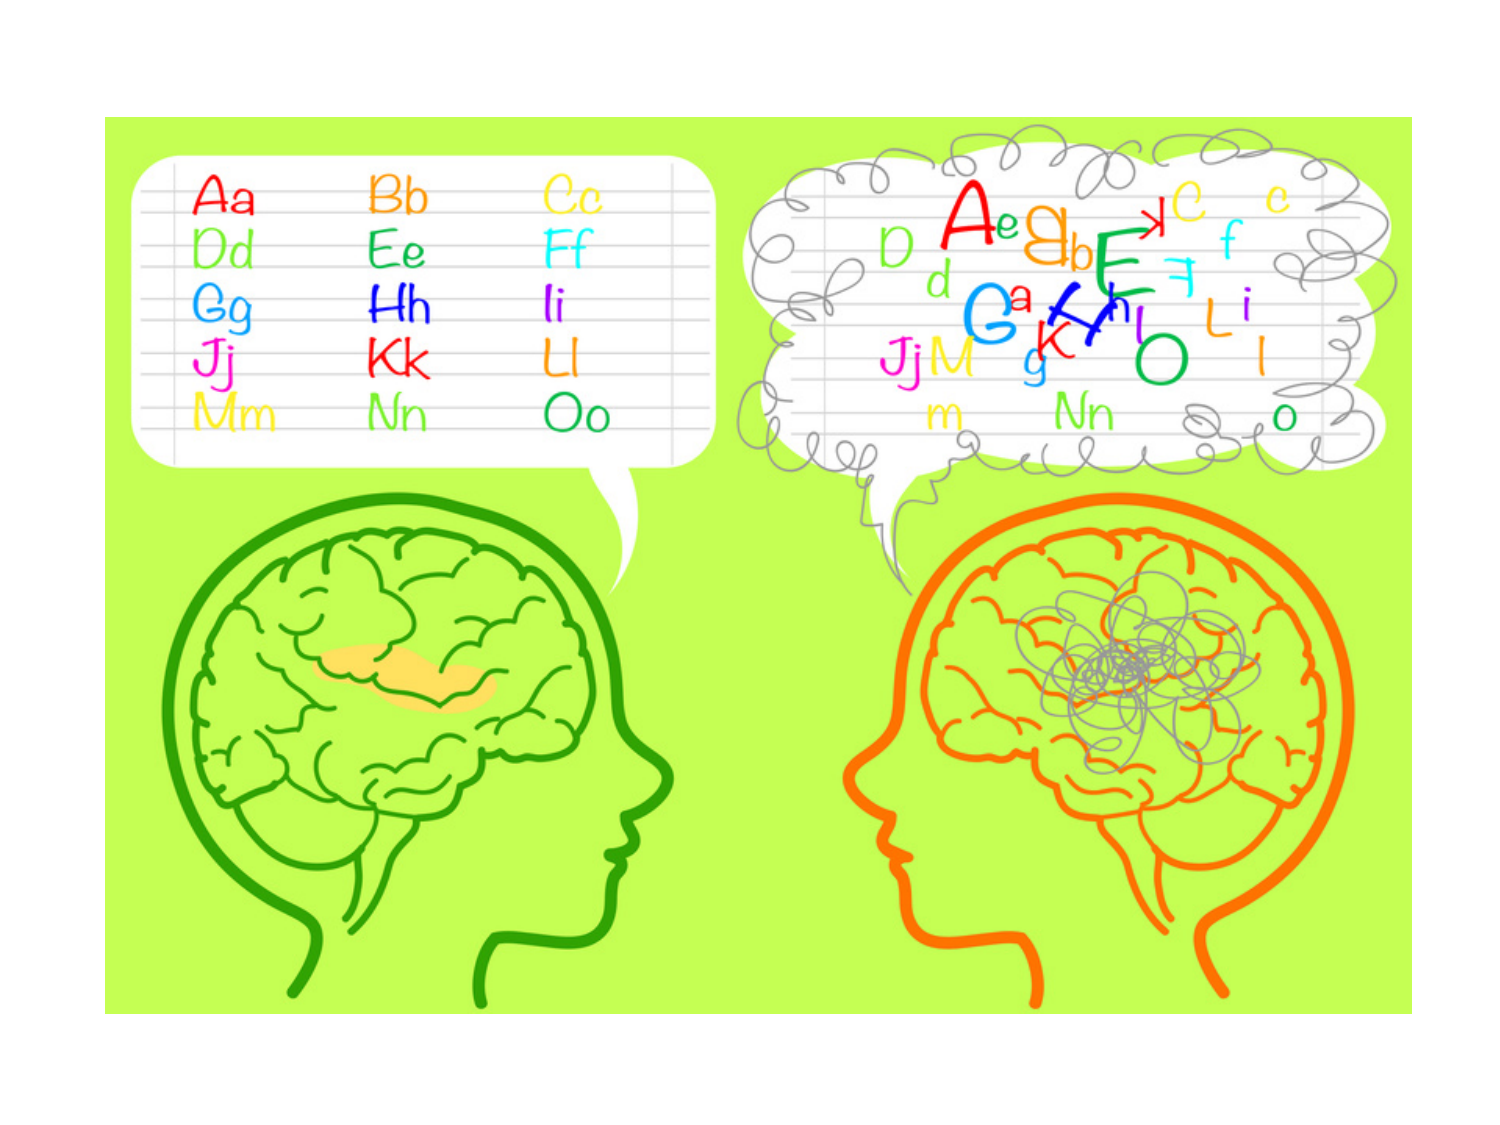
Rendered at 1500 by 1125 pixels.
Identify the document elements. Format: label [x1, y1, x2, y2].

picture [105, 116, 1412, 1015]
